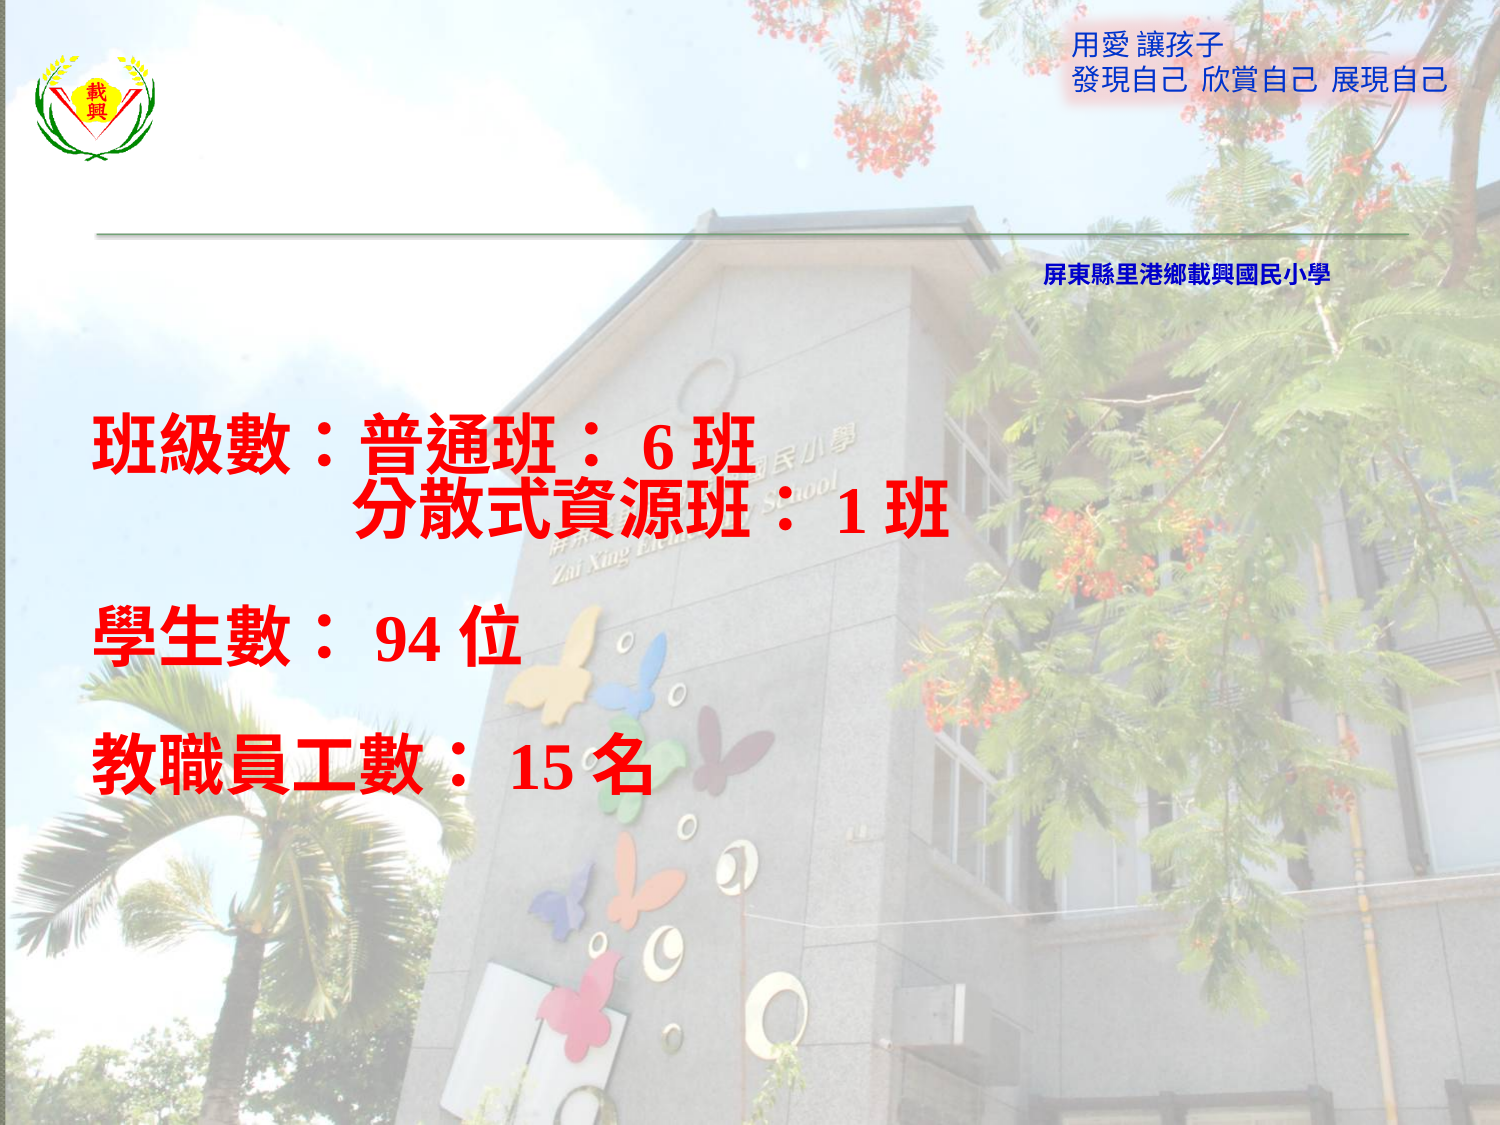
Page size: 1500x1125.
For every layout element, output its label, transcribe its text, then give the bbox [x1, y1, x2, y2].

list 班級數：普通班：6班 分散式資源班：1班 學生數：94位 教職員工數：15名 [76, 266, 1426, 1036]
title 屏東縣里港鄉載興國民小學 [0, 137, 1346, 325]
picture [0, 0, 1500, 1125]
